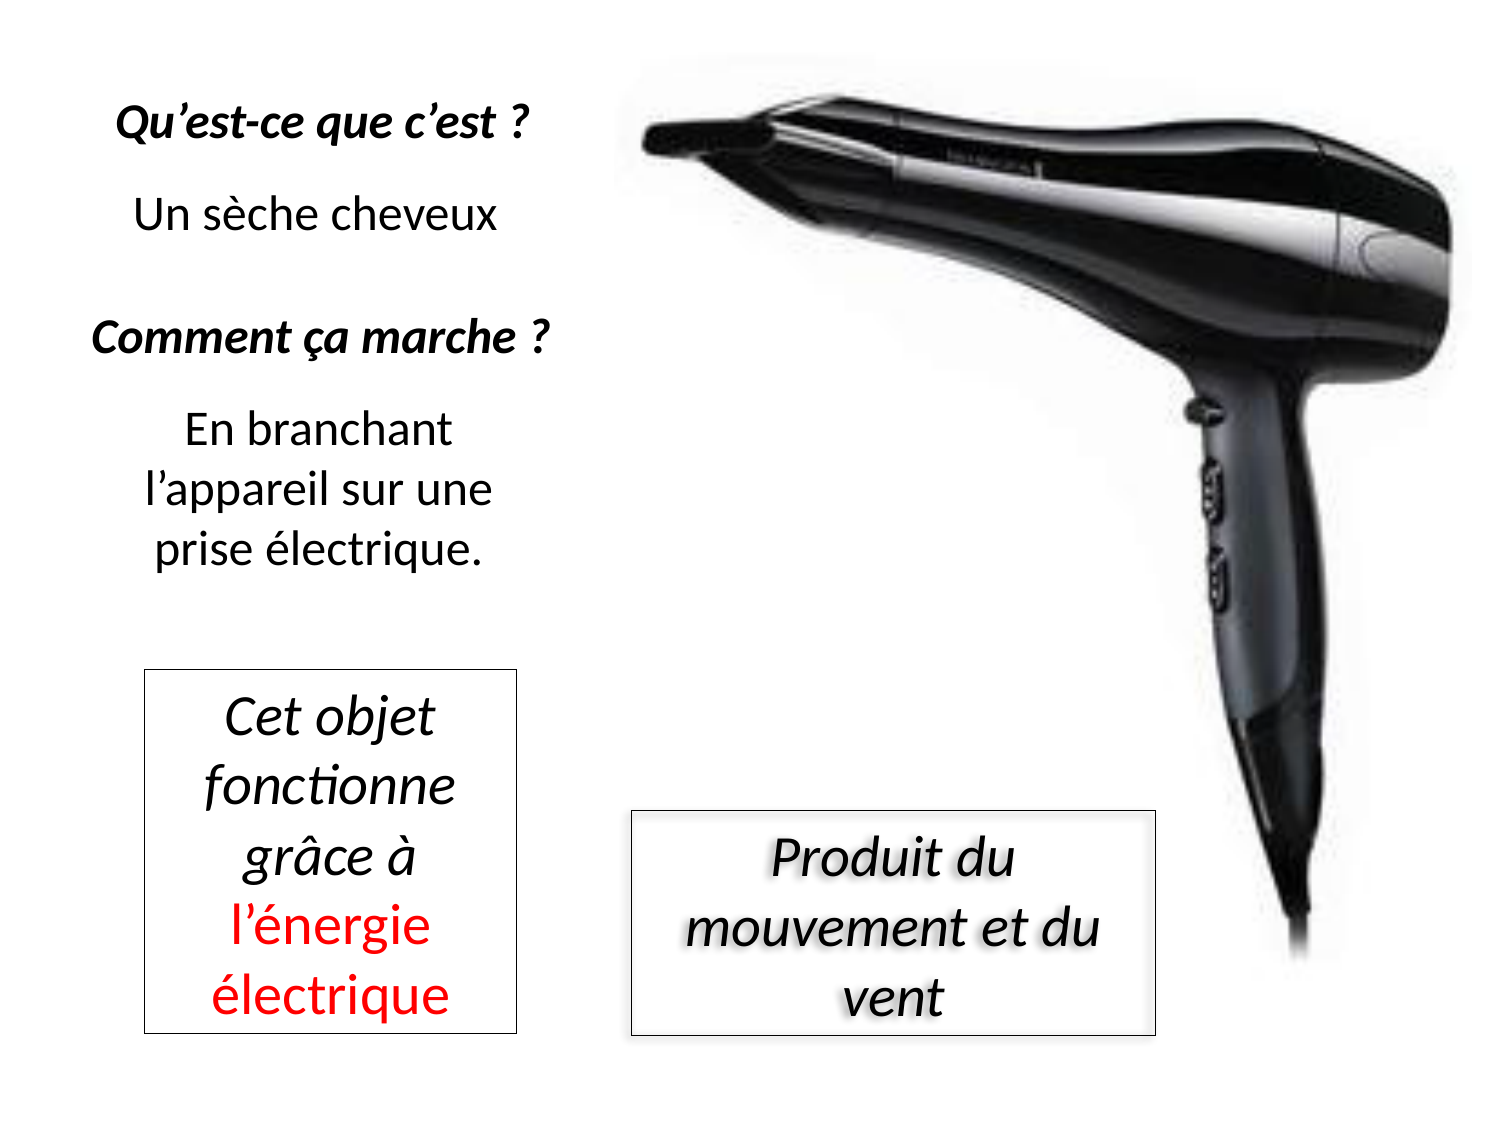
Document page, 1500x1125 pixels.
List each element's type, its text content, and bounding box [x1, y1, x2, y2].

text_box Un sèche cheveux [96, 173, 534, 248]
text_box En branchant l’appareil sur une prise électrique. [100, 388, 538, 583]
picture [614, 51, 1472, 989]
text_box Comment ça marche ? [76, 296, 585, 371]
text_box Qu’est-ce que c’est ? [100, 80, 561, 156]
text_box Produit du mouvement et du vent [631, 997, 1156, 1036]
text_box Cet objet fonctionne grâce à l’énergie électrique [144, 669, 517, 1034]
